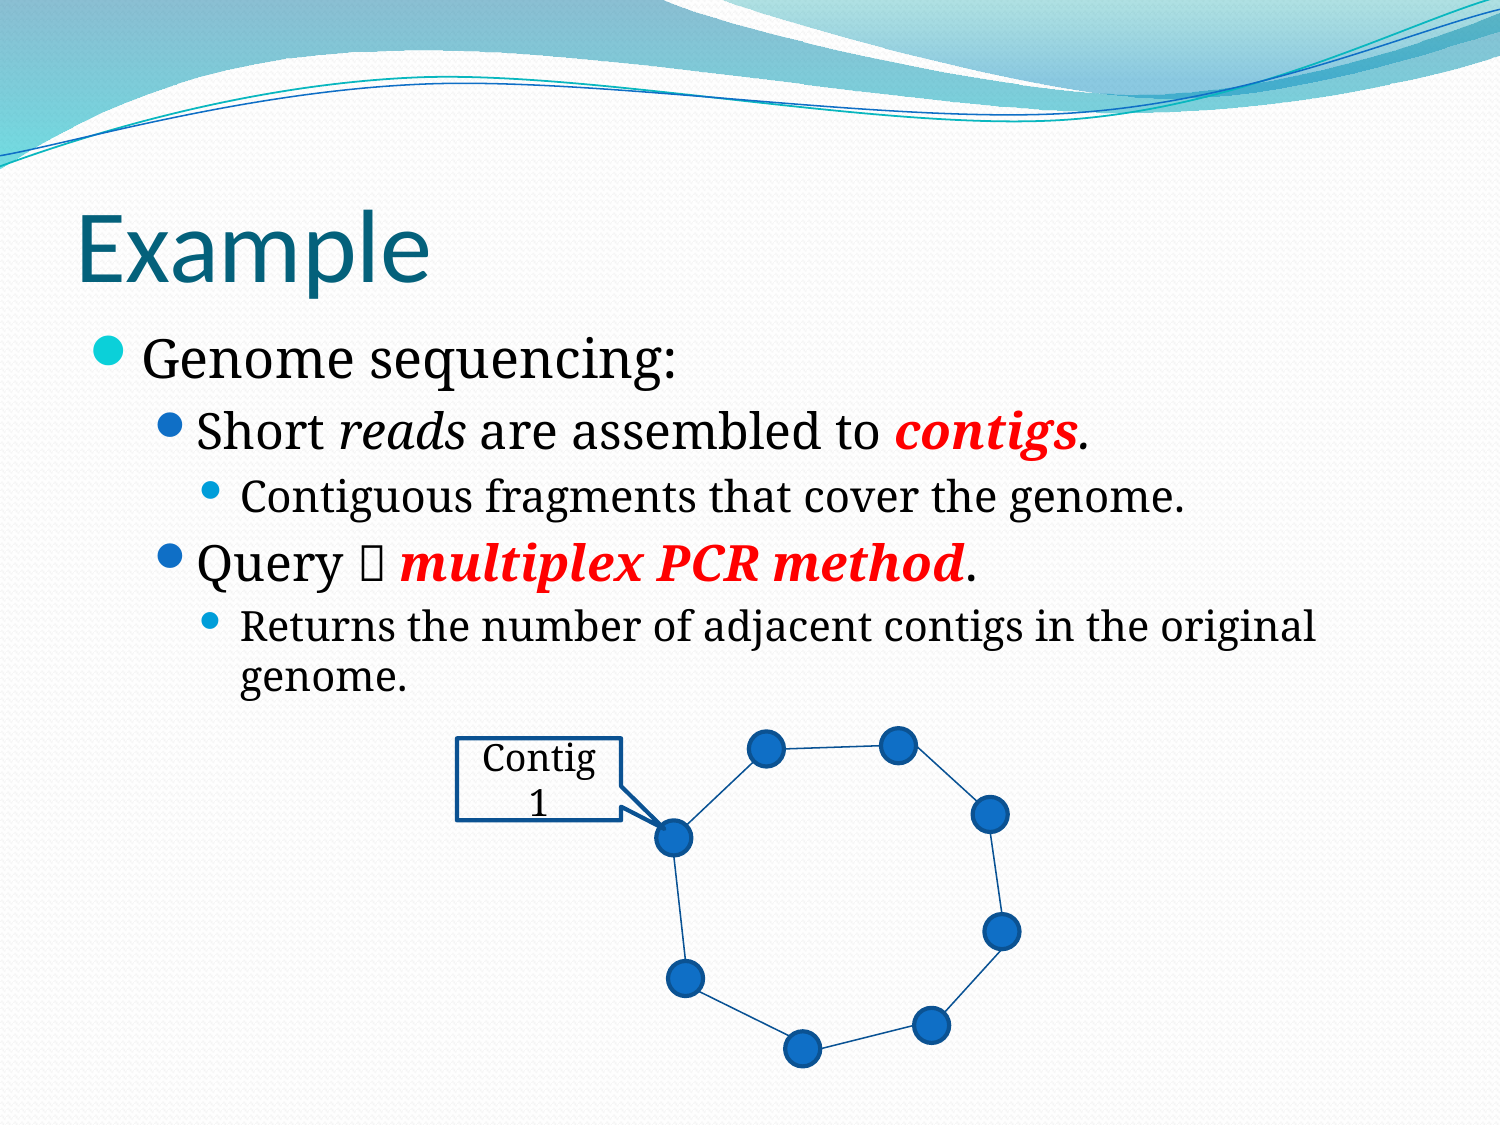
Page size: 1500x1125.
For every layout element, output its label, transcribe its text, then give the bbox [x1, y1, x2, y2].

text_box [1020, 730, 1026, 1038]
list Genome sequencing: Short reads are assembled to contigs. Contiguous fragments that cover the genome. Query  multiplex PCR method. Returns the number of adjacent contigs in the original genome. [75, 317, 1425, 1038]
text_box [456, 727, 1020, 1067]
title Example [75, 115, 1425, 303]
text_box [449, 729, 456, 1038]
